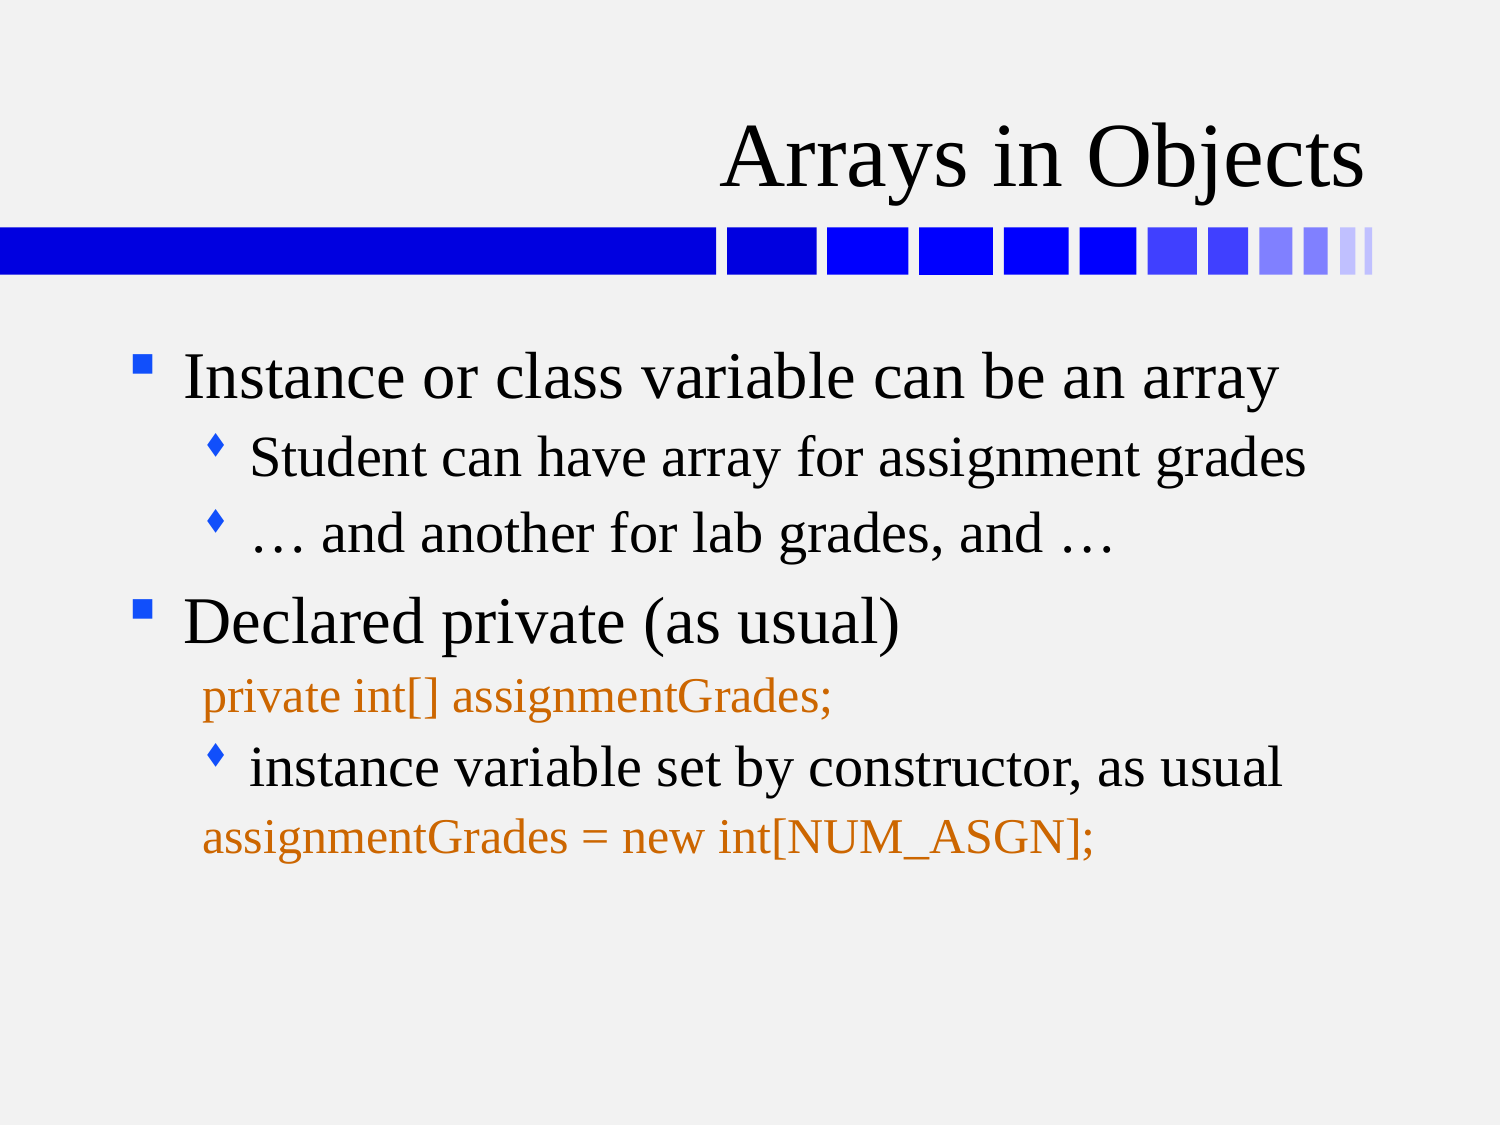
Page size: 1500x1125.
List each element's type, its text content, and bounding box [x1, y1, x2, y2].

list Instance or class variable can be an array Student can have array for assignment grades … and another for lab grades, and … Declared private (as usual) private int[] assignmentGrades; instance variable set by constructor, as usual assignmentGrades = new int[NUM_ASGN]; [111, 324, 1388, 1001]
title Arrays in Objects [109, 27, 1383, 213]
